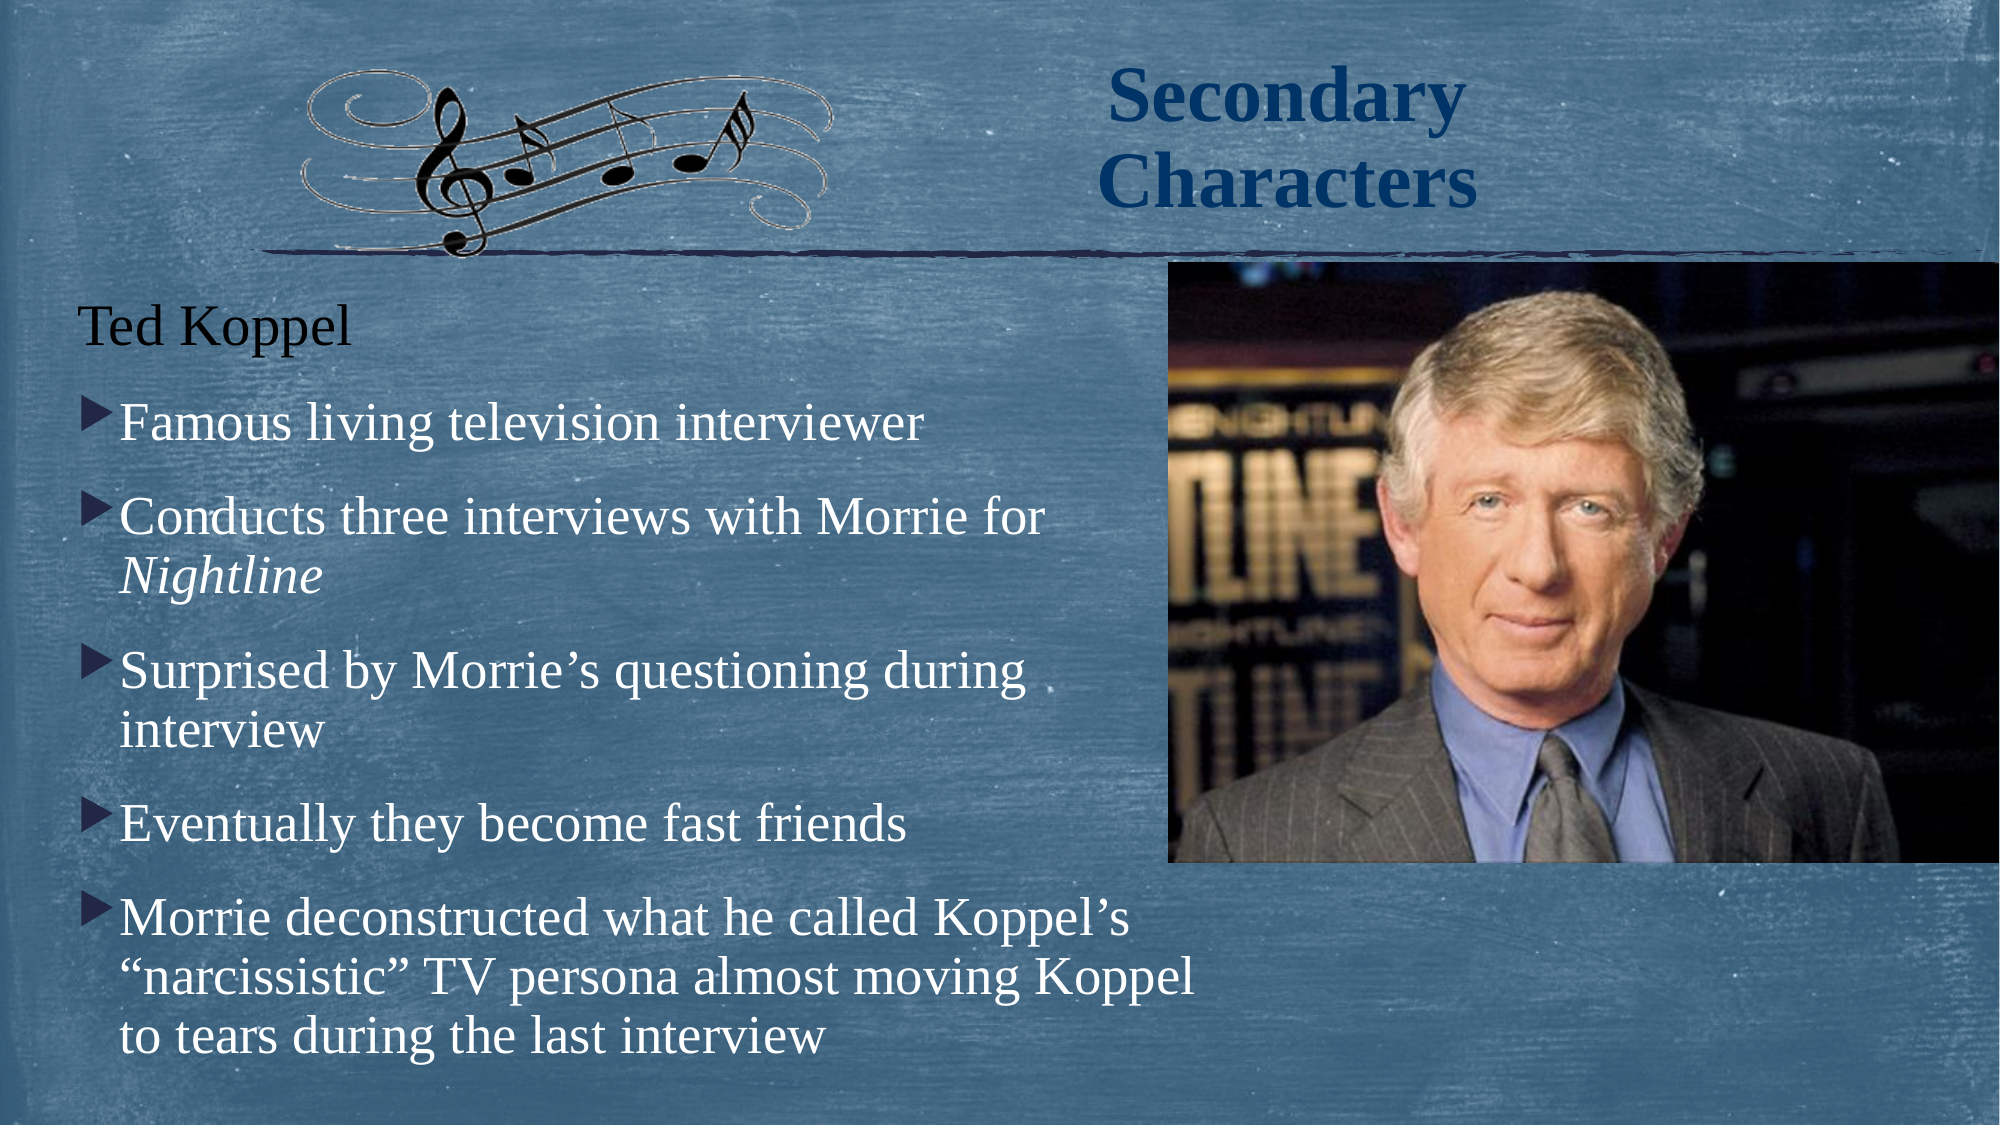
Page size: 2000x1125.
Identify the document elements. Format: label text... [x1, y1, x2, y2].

picture [302, 64, 836, 261]
title Secondary Characters [899, 45, 1675, 233]
picture [1168, 262, 1999, 863]
list Ted Koppel Famous living television interviewer Conducts three interviews with Morrie for Nightline Surprised by Morrie’s questioning during interview Eventually they become fast friends Morrie deconstructed what he called Koppel’s “narcissistic” TV persona almost moving Koppel to tears during the last interview [62, 287, 1263, 1080]
